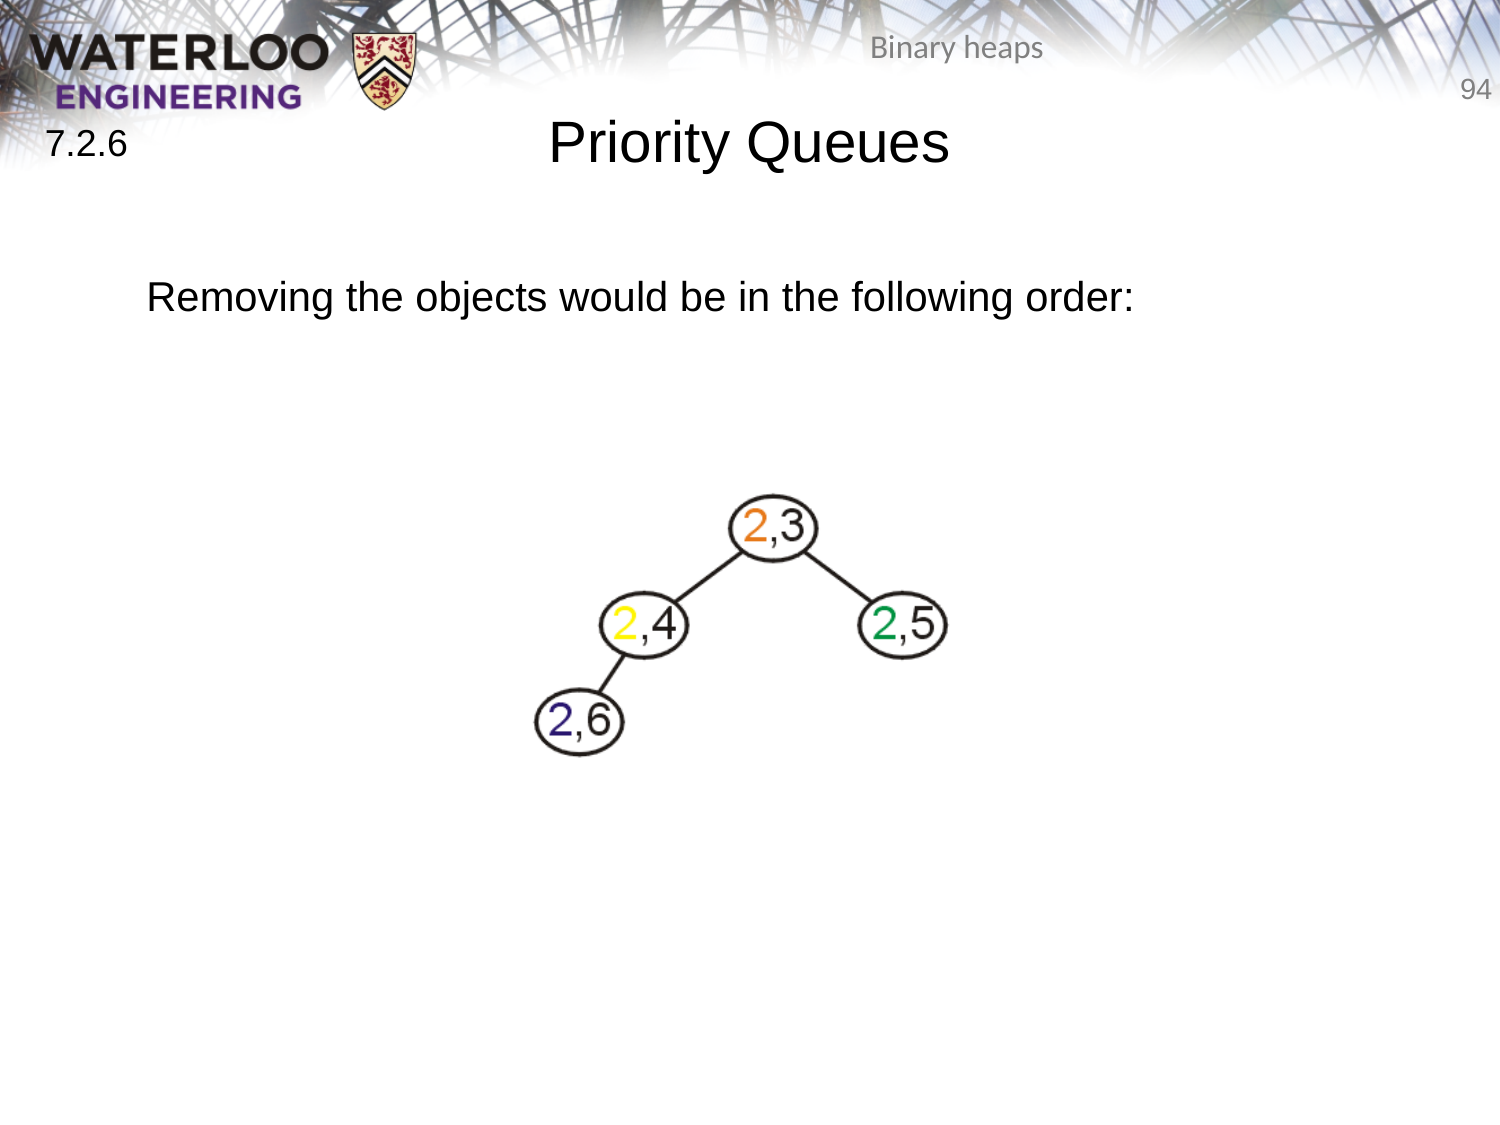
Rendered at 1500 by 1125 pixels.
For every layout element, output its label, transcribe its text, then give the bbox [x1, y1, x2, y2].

picture [0, 0, 1500, 1125]
title Priority Queues [74, 44, 1426, 233]
text_box 7.2.6 [30, 111, 143, 172]
list Removing the objects would be in the following order: [74, 262, 1426, 1006]
